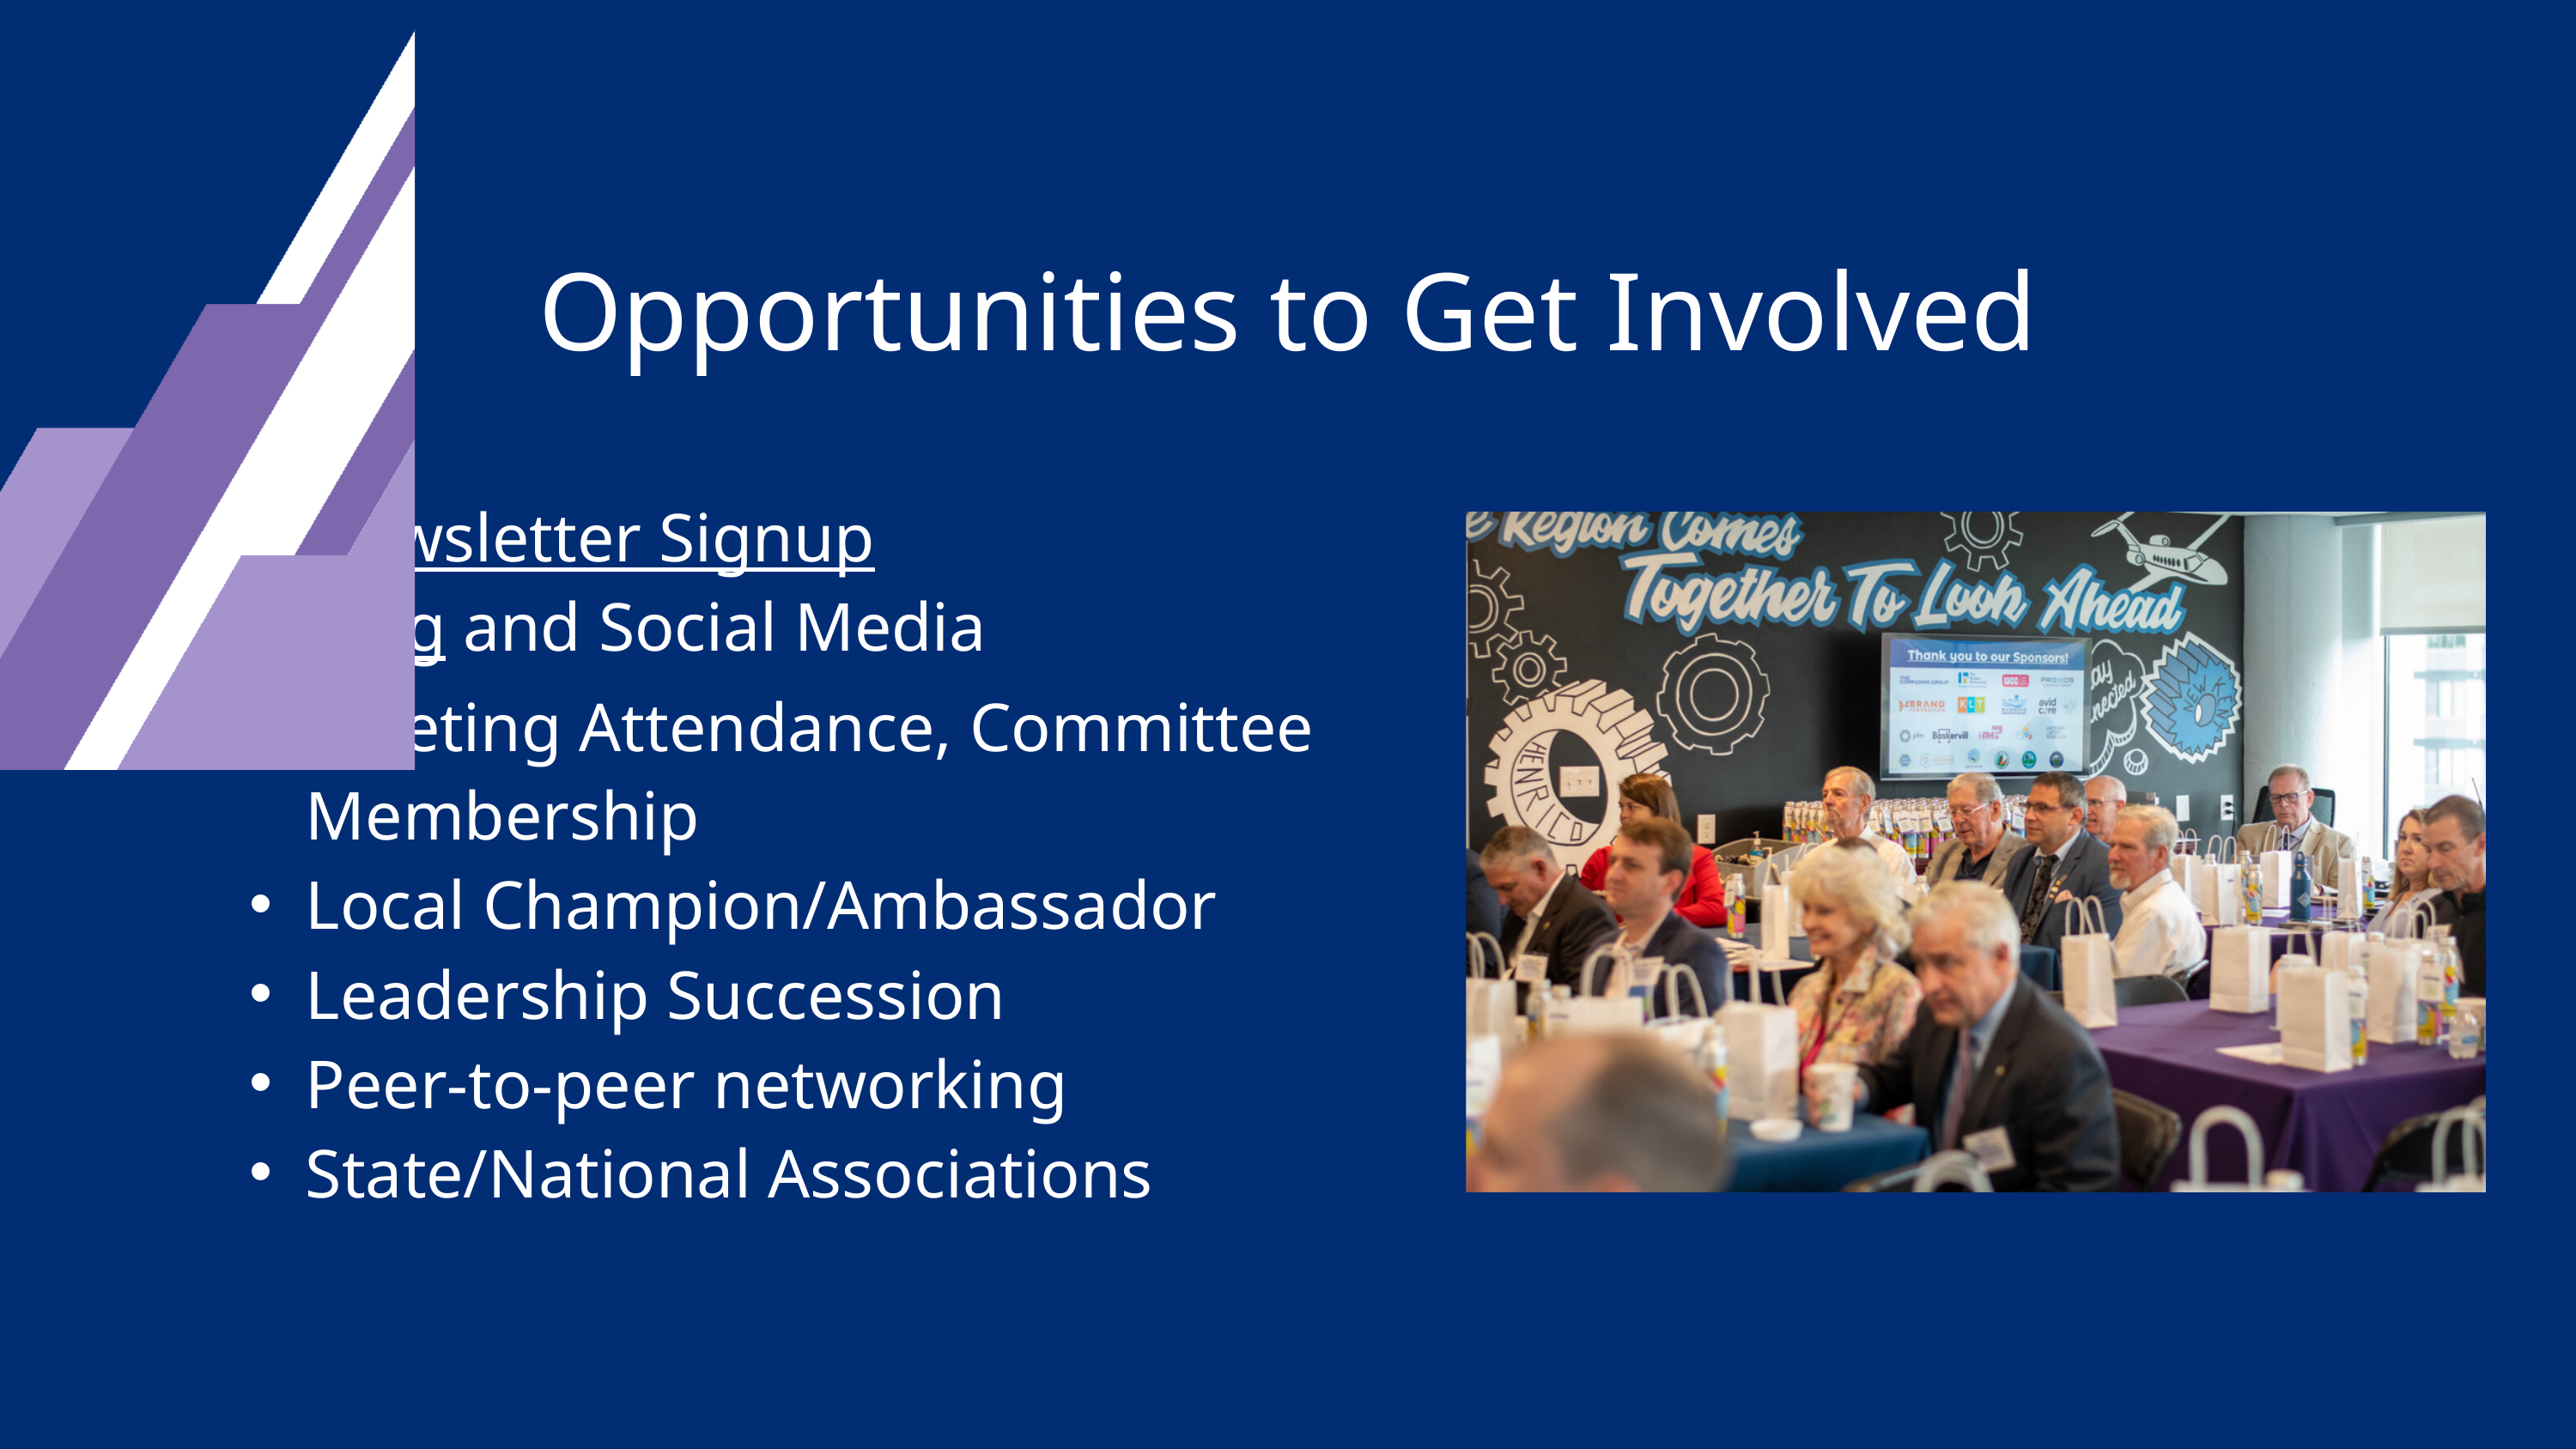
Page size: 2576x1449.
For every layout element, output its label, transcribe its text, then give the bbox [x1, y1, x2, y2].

text_box [1466, 512, 2487, 1192]
text_box [0, 0, 416, 770]
text_box Opportunities to Get Involved [416, 186, 2432, 373]
text_box Newsletter Signup Blog and Social Media Meeting Attendance, Committee Membership Local Champion/Ambassador Leadership Succession Peer-to-peer networking State/National Associations [192, 496, 1485, 1211]
